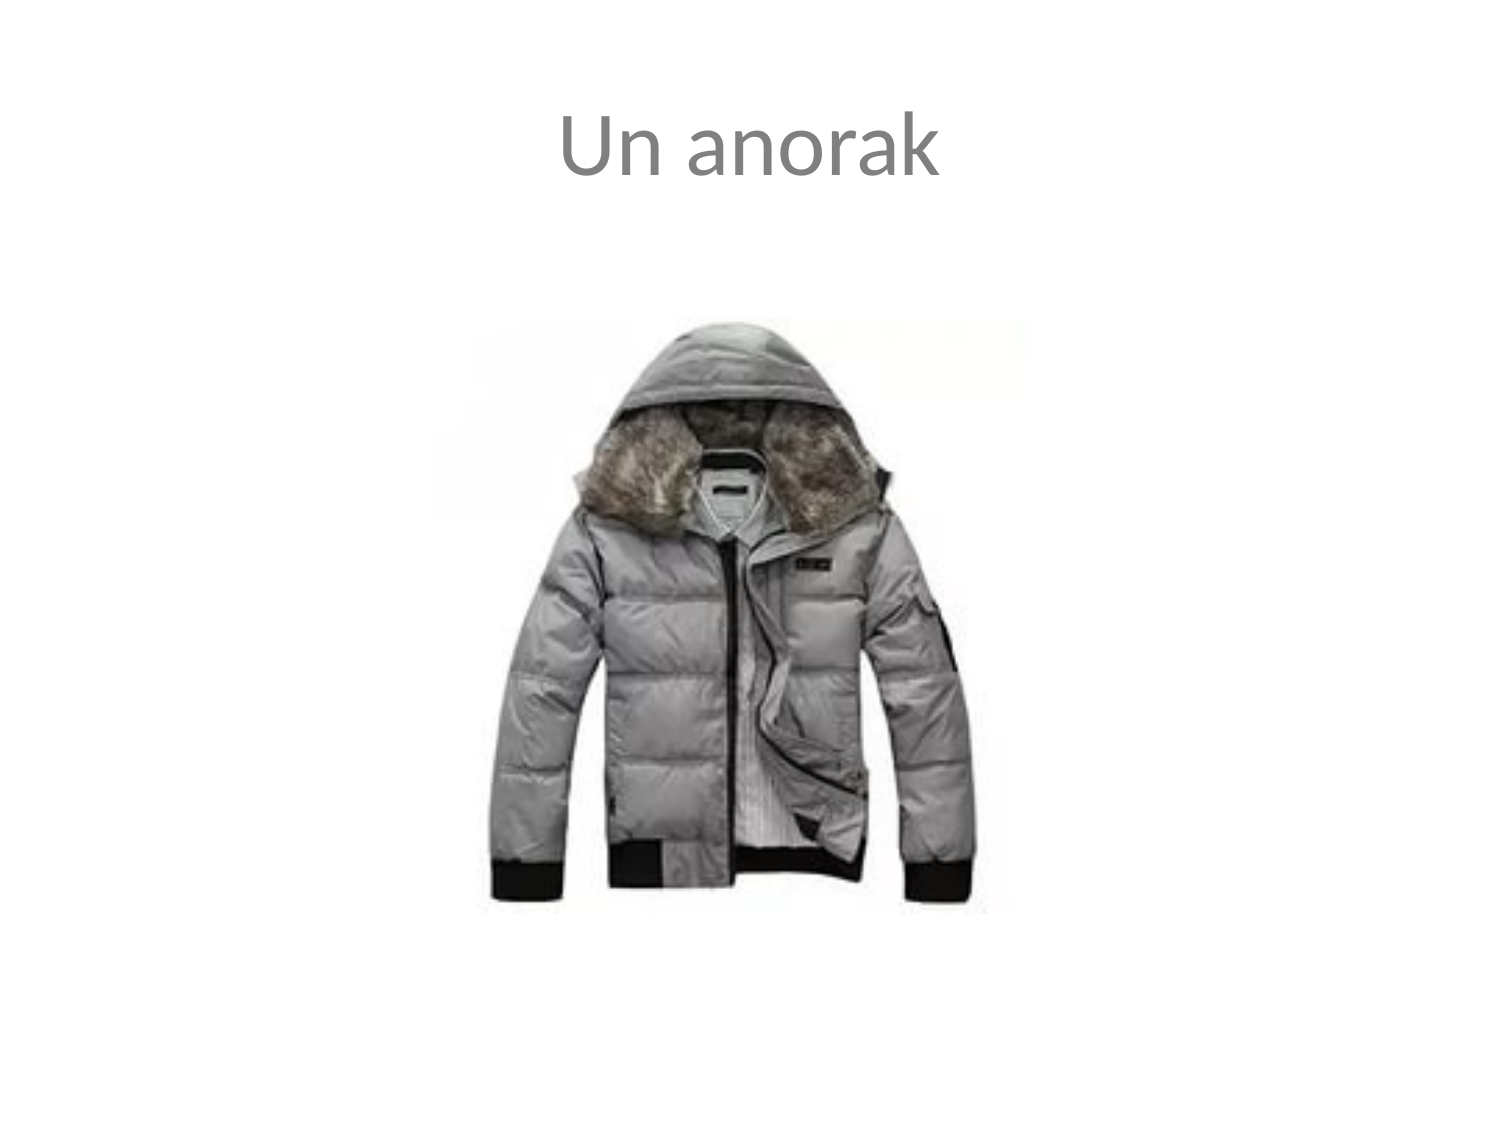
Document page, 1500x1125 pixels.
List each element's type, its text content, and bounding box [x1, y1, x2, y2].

title Un anorak [75, 45, 1425, 233]
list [433, 317, 1031, 915]
